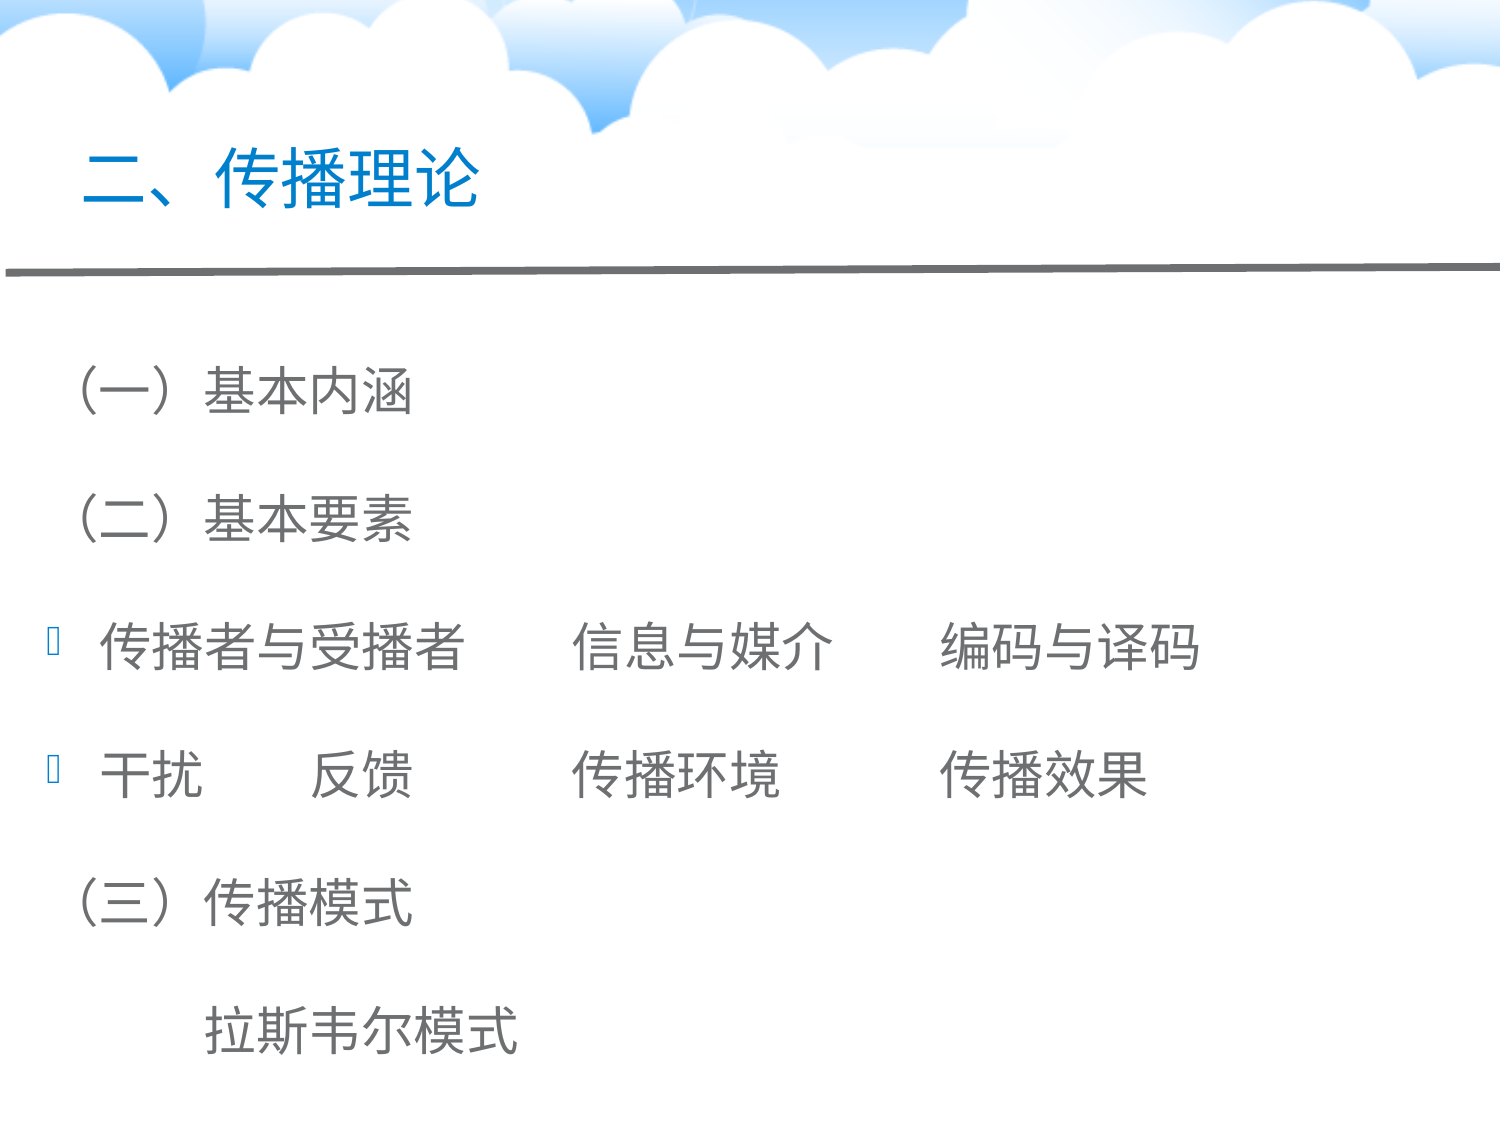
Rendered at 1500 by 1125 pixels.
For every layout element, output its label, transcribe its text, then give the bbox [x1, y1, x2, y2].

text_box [5, 266, 1500, 273]
picture [0, 0, 1500, 148]
list （一）基本内涵 （二）基本要素 传播者与受播者 信息与媒介 编码与译码 干扰 反馈 传播环境 传播效果 （三）传播模式 拉斯韦尔模式 [31, 319, 1461, 1072]
title 二、传播理论 [65, 110, 1426, 226]
